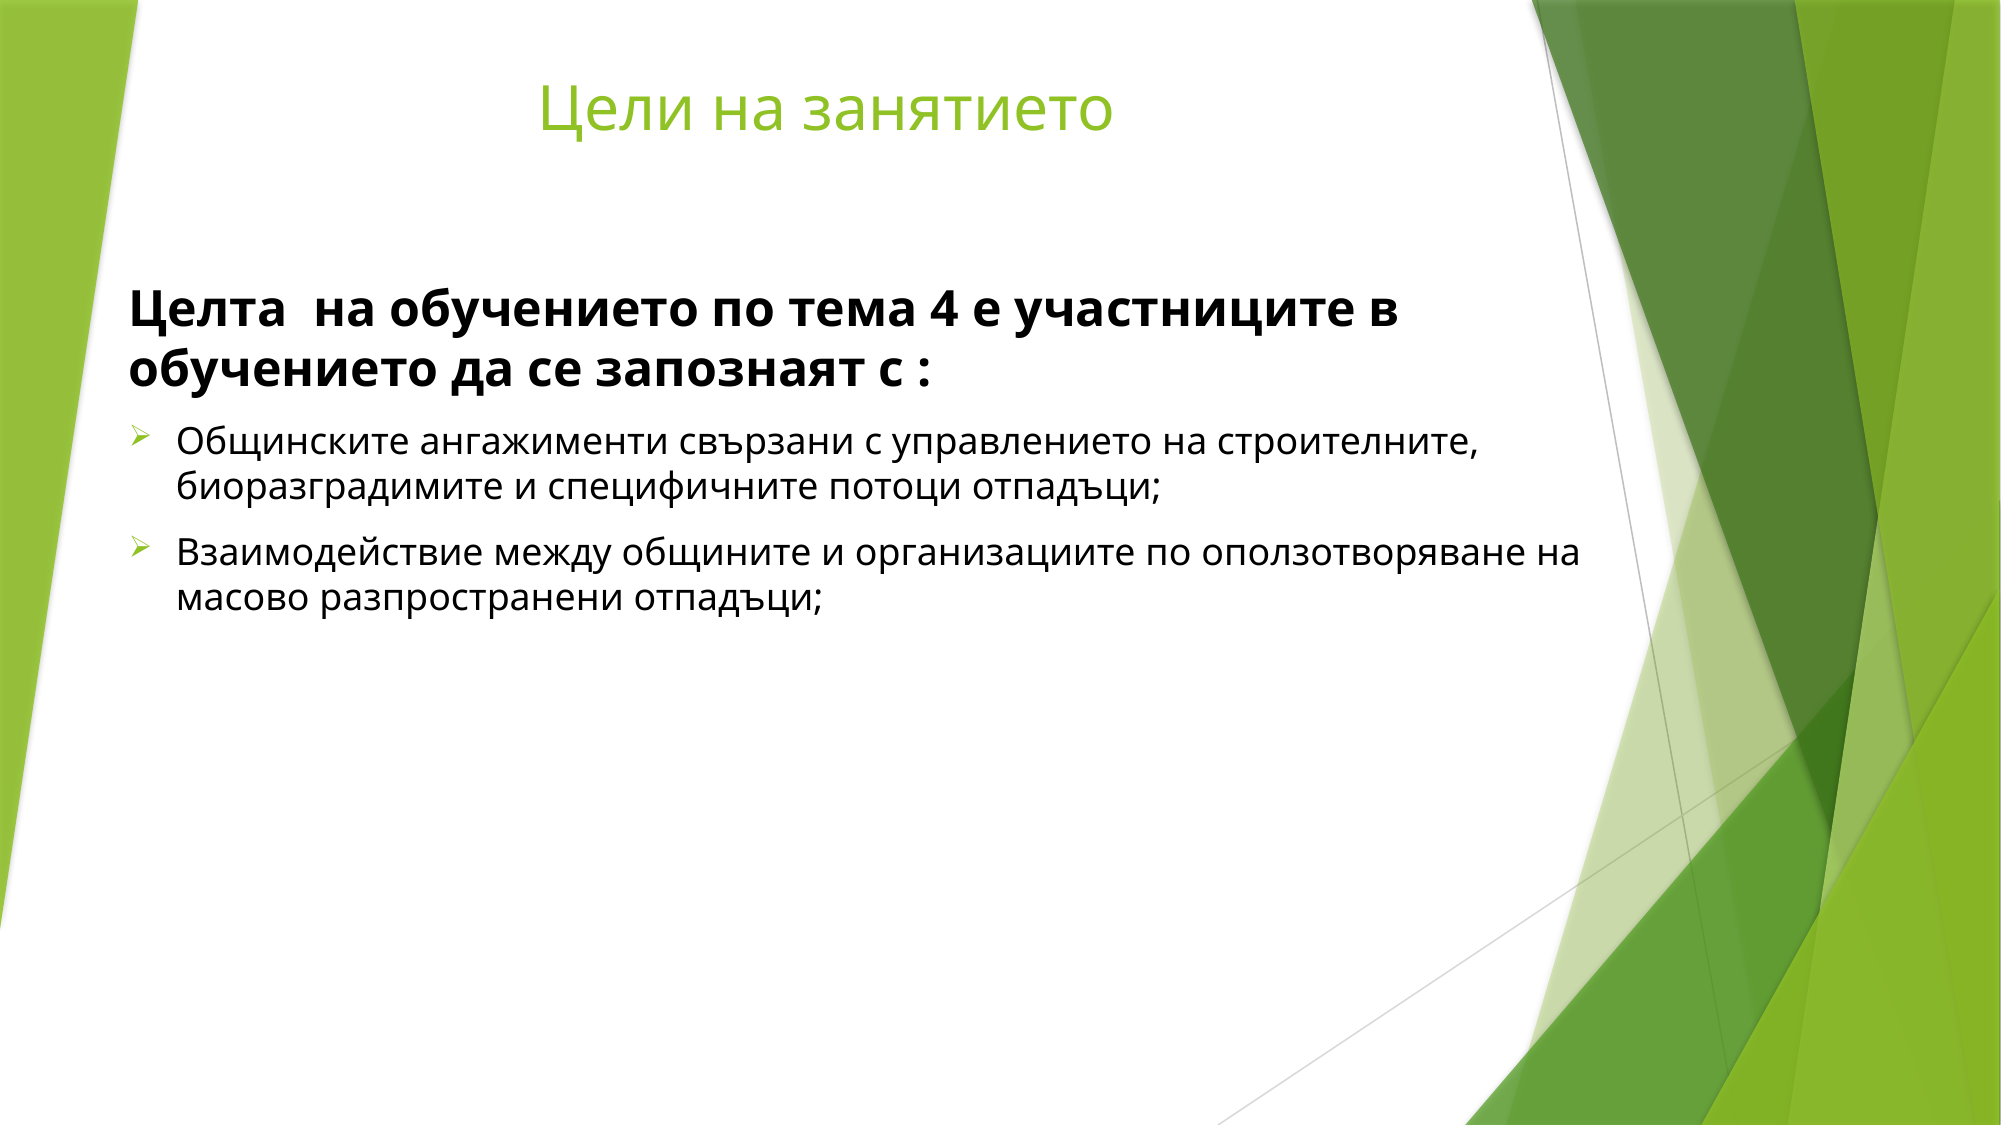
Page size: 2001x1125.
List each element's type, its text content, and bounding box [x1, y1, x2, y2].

title Цели на занятието [165, 51, 1488, 151]
subtitle Целта на обучението по тема 4 е участниците в обучението да се запознаят с : Общинските ангажименти свързани с управлението на строителните, биоразградимите и специфичните потоци отпадъци; Взаимодействие между общините и организациите по оползотворяване на масово разпространени отпадъци; [113, 268, 1689, 1025]
